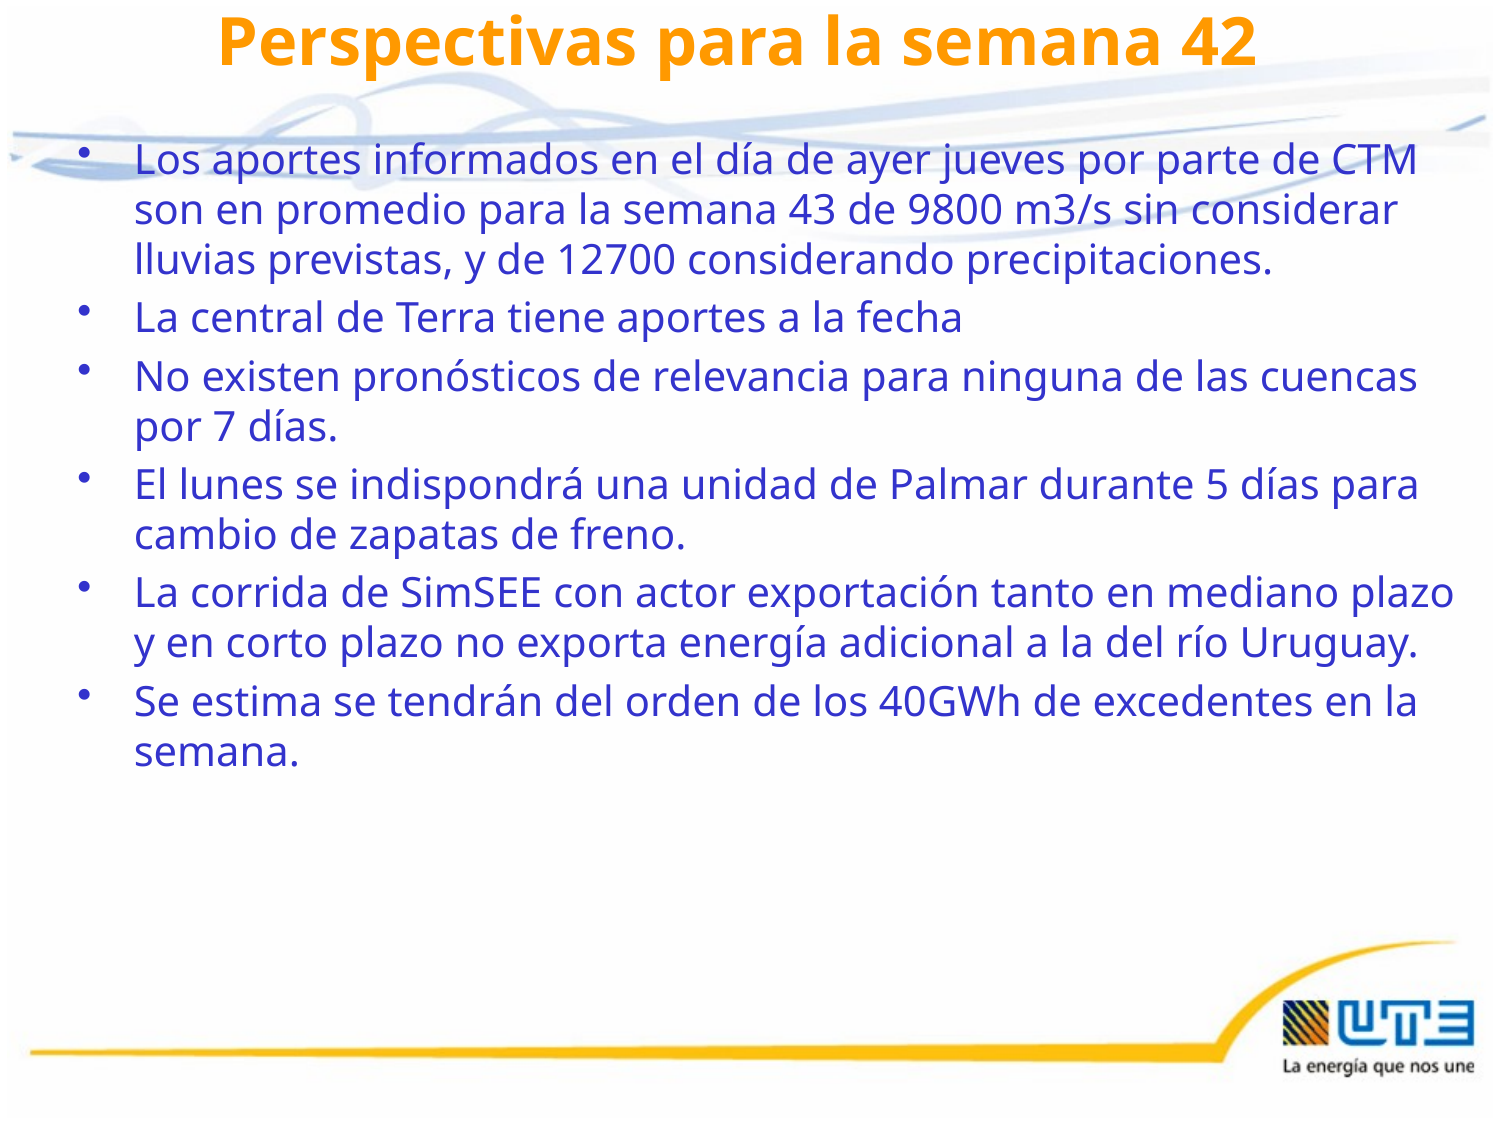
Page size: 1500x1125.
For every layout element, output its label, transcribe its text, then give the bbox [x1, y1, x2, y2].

list Los aportes informados en el día de ayer jueves por parte de CTM son en promedio para la semana 43 de 9800 m3/s sin considerar lluvias previstas, y de 12700 considerando precipitaciones. La central de Terra tiene aportes a la fecha No existen pronósticos de relevancia para ninguna de las cuencas por 7 días. El lunes se indispondrá una unidad de Palmar durante 5 días para cambio de zapatas de freno. La corrida de SimSEE con actor exportación tanto en mediano plazo y en corto plazo no exporta energía adicional a la del río Uruguay. Se estima se tendrán del orden de los 40GWh de excedentes en la semana. [62, 124, 1480, 1001]
picture [7, 6, 1493, 1118]
title Perspectivas para la semana 42 [99, 3, 1376, 124]
